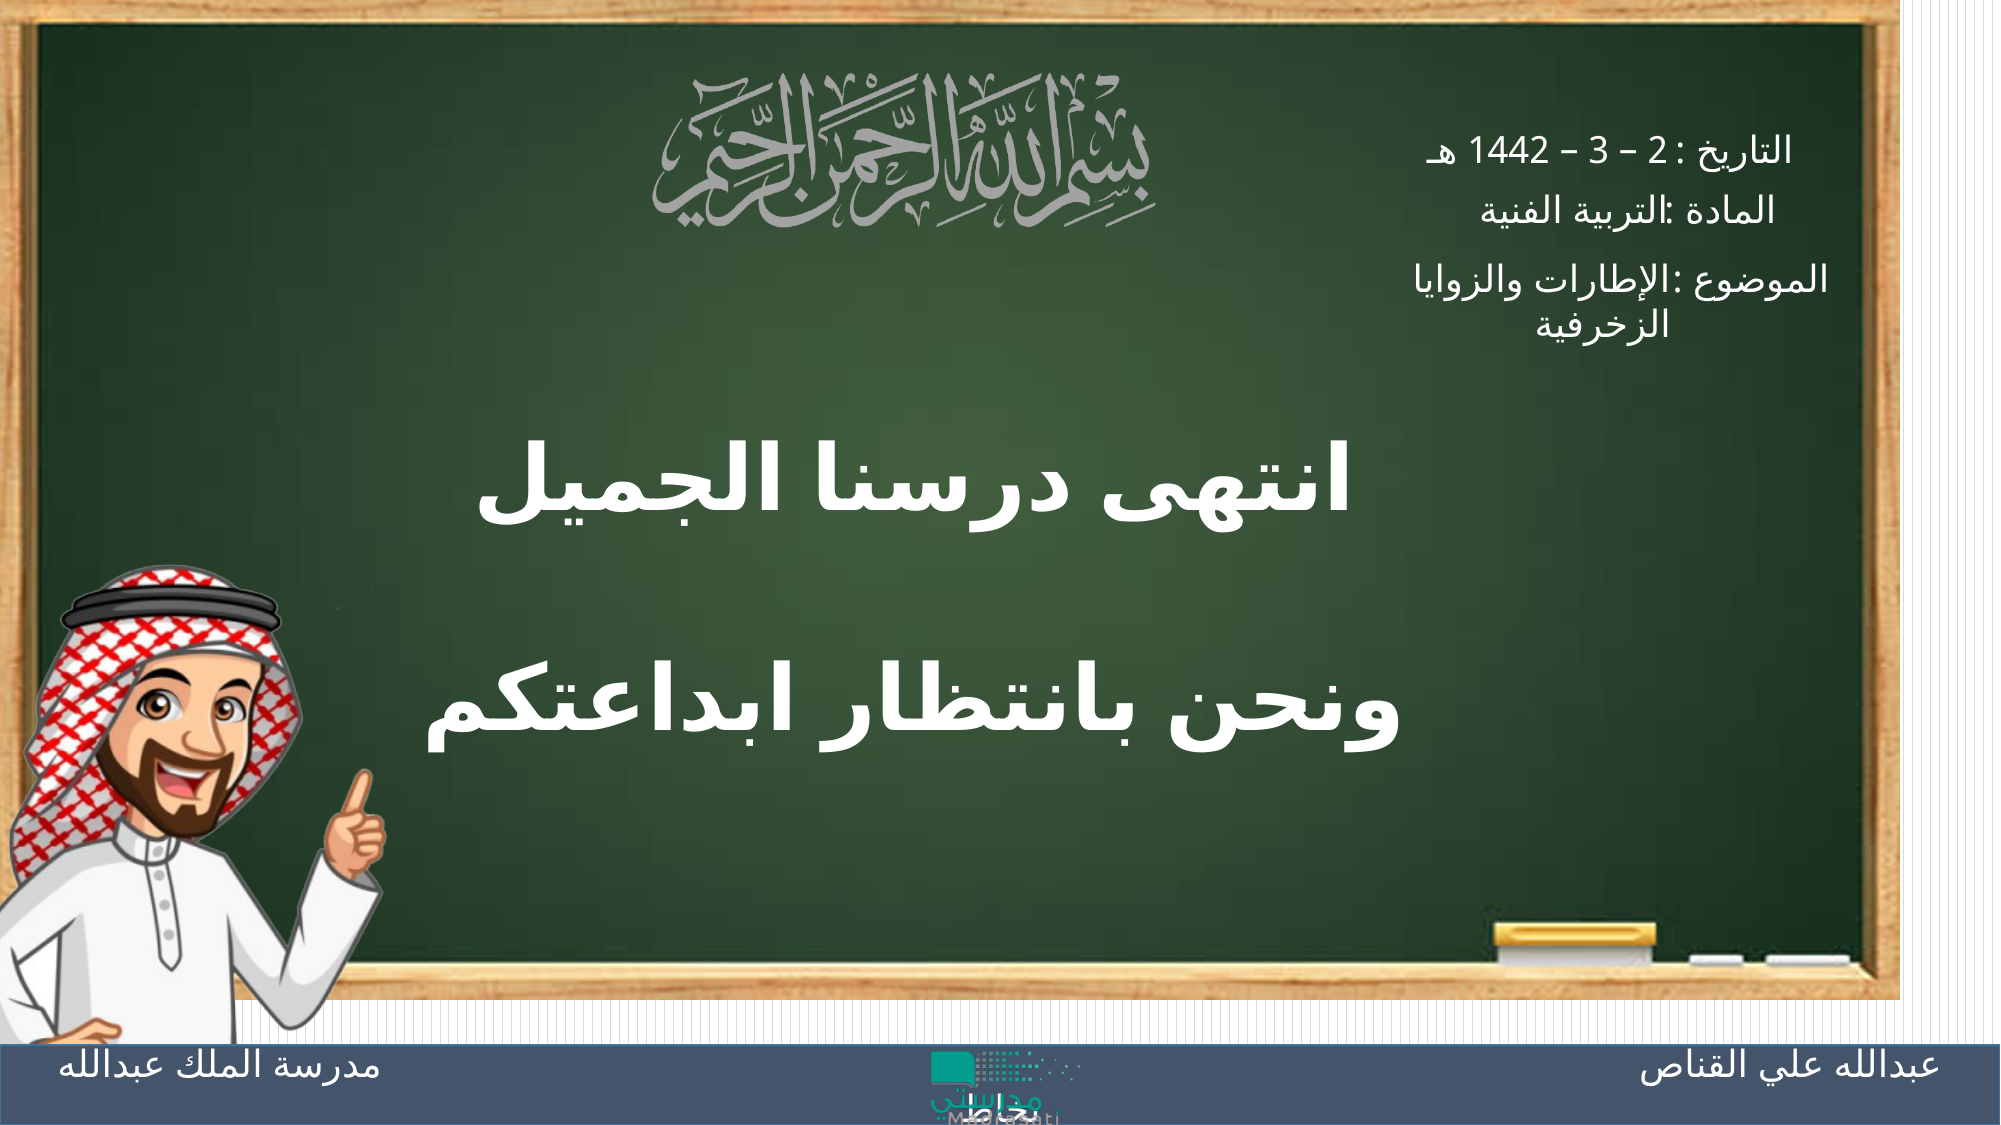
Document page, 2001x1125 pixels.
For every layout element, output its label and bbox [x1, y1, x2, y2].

text_box [0, 1045, 2000, 1125]
picture [0, 0, 1900, 1045]
